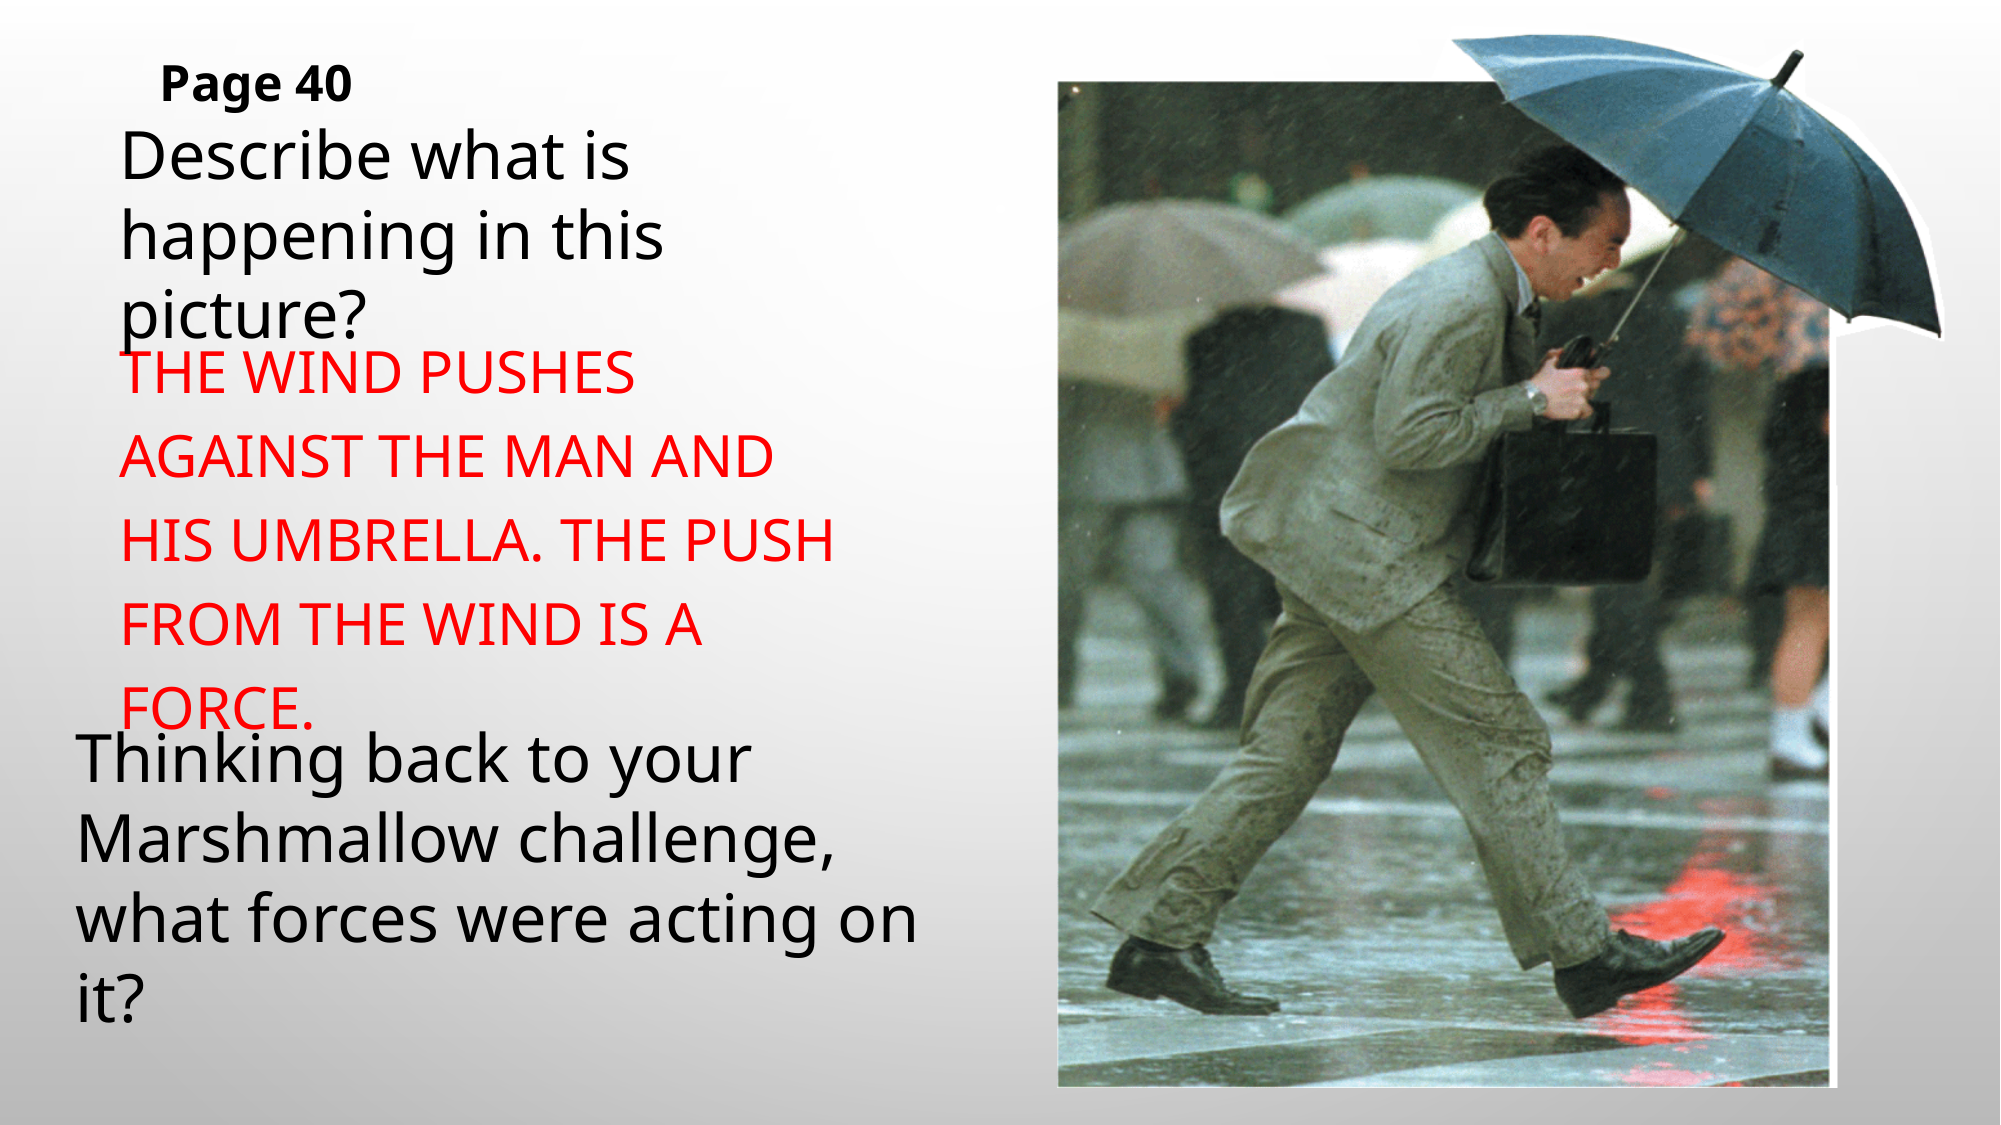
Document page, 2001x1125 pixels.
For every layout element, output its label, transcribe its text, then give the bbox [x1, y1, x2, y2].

picture [0, 0, 2000, 1125]
text_box Page 40 [145, 44, 511, 120]
text_box Describe what is happening in this picture? [104, 105, 868, 440]
text_box Thinking back to your Marshmallow challenge, what forces were acting on it? [60, 708, 987, 1044]
list The wind pushes against the man and his umbrella. The push from the wind is a force. [104, 440, 868, 708]
